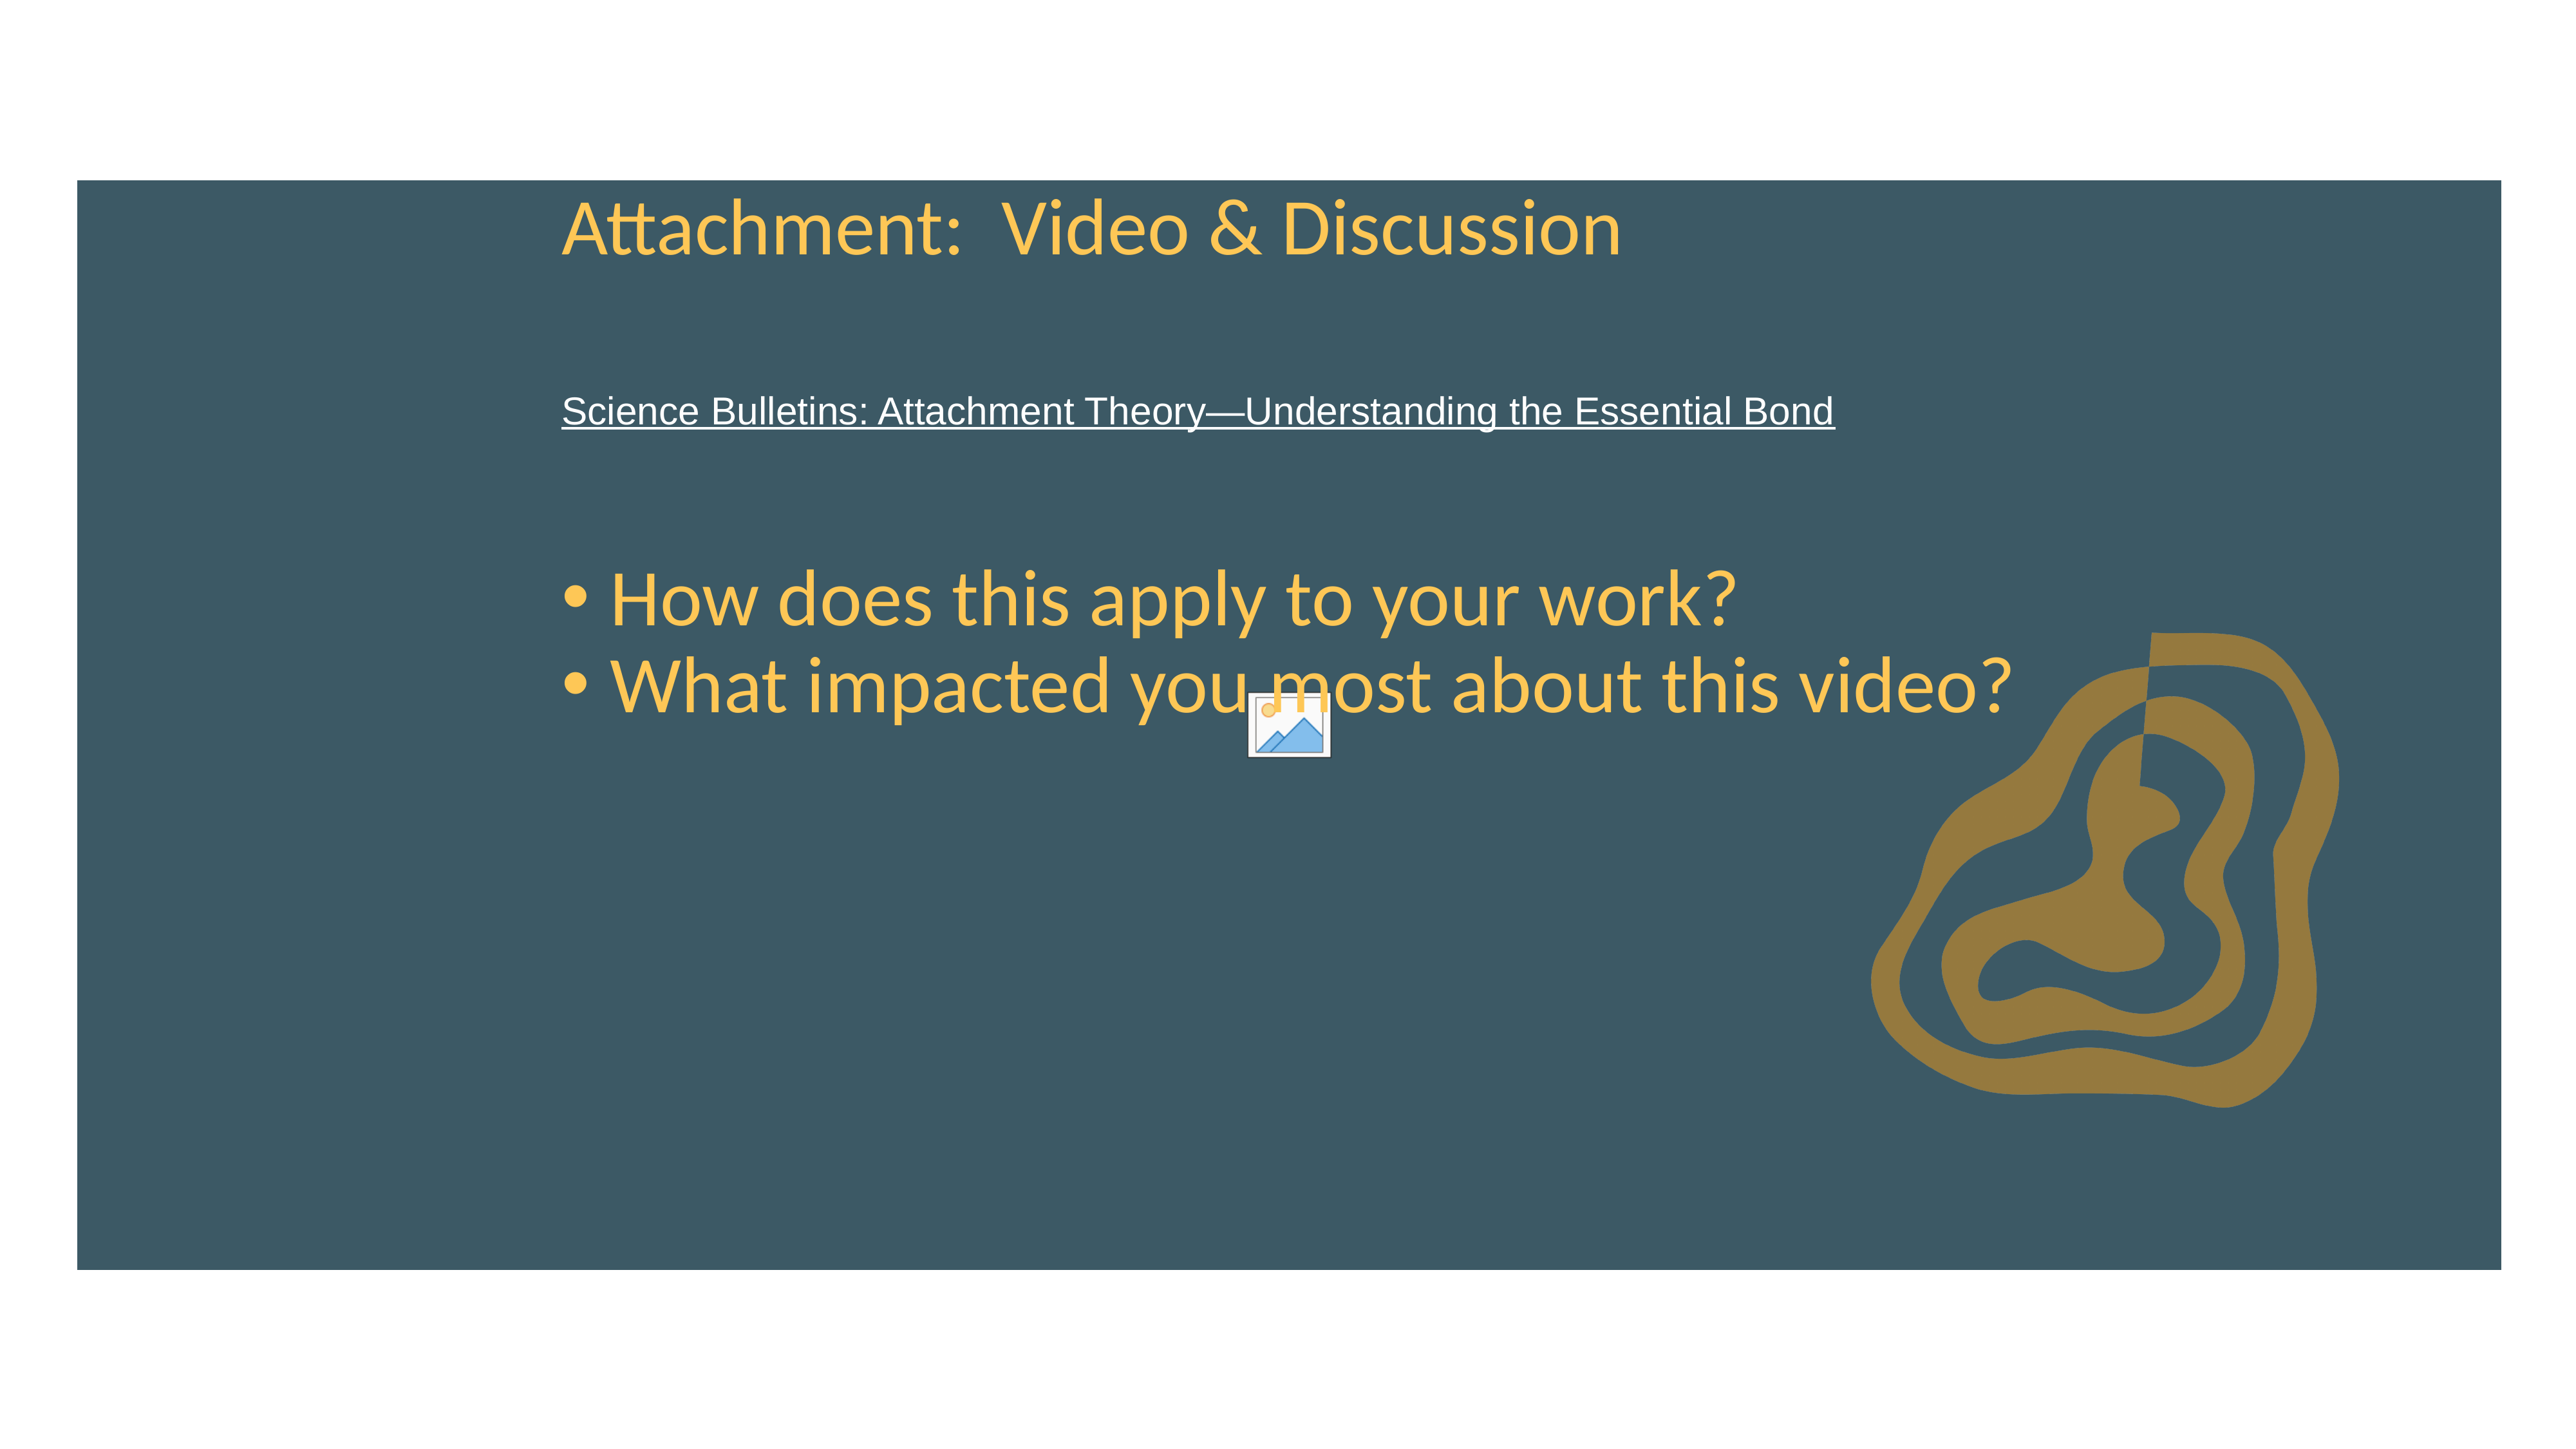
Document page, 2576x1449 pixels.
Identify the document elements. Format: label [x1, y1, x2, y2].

picture [77, 180, 2502, 1271]
